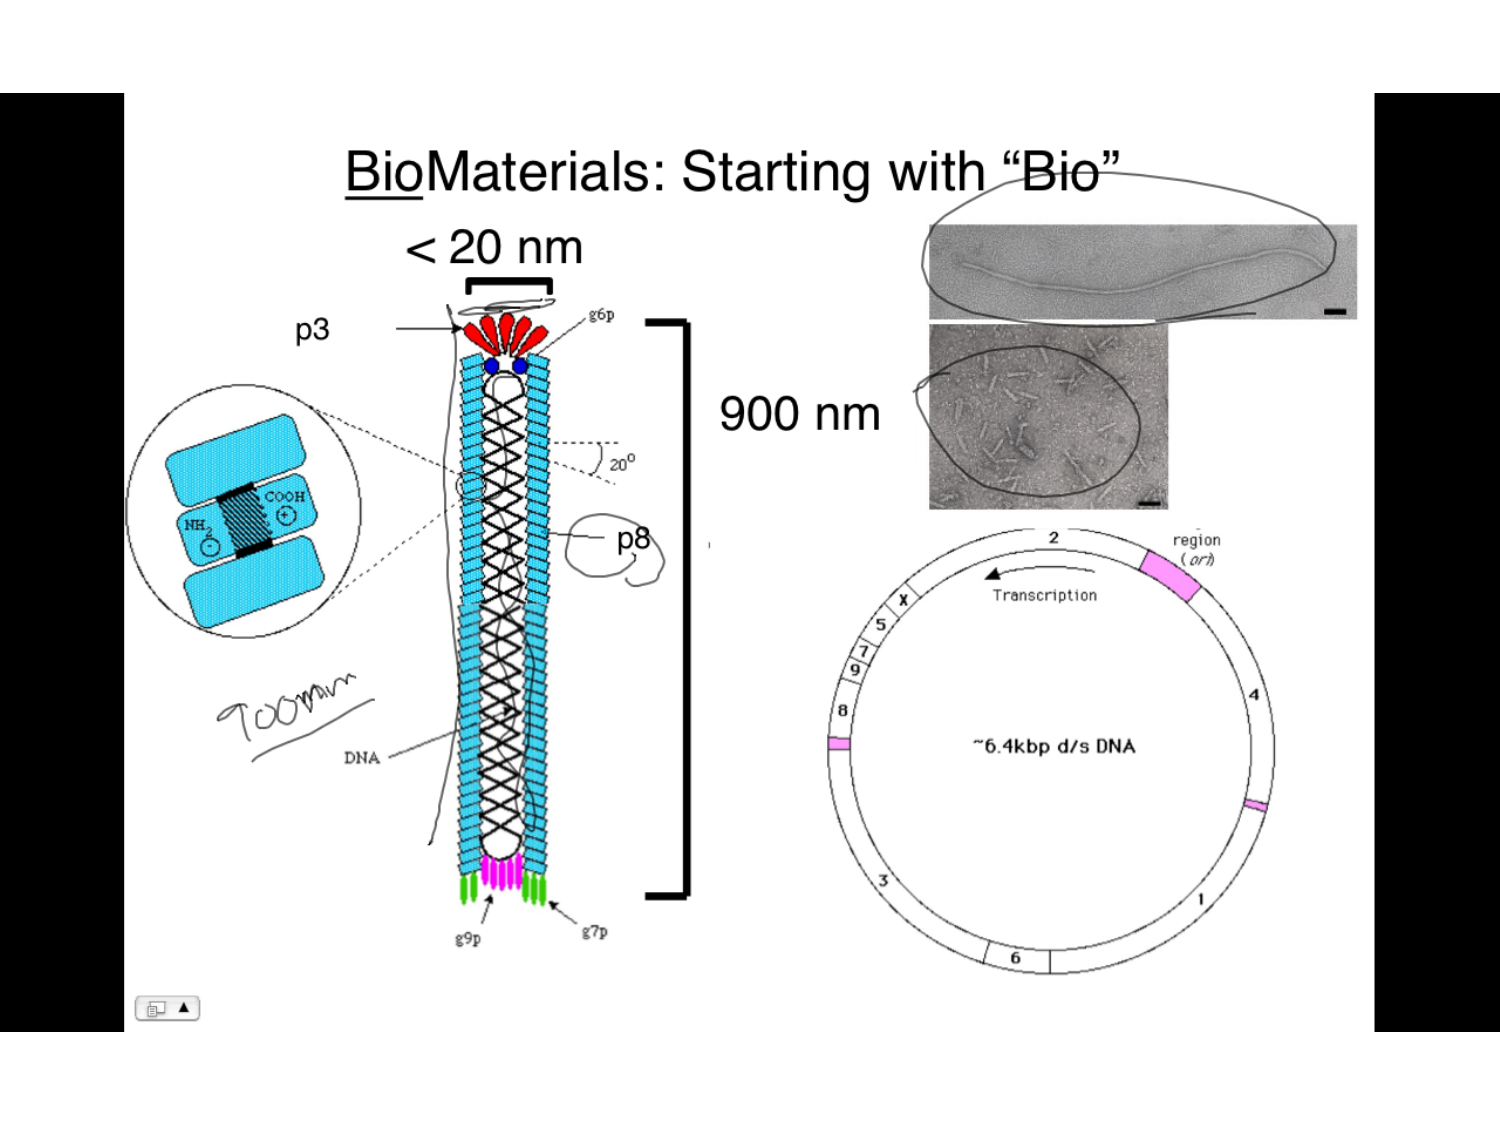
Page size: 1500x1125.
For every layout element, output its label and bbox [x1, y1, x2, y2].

picture [0, 93, 1500, 1032]
